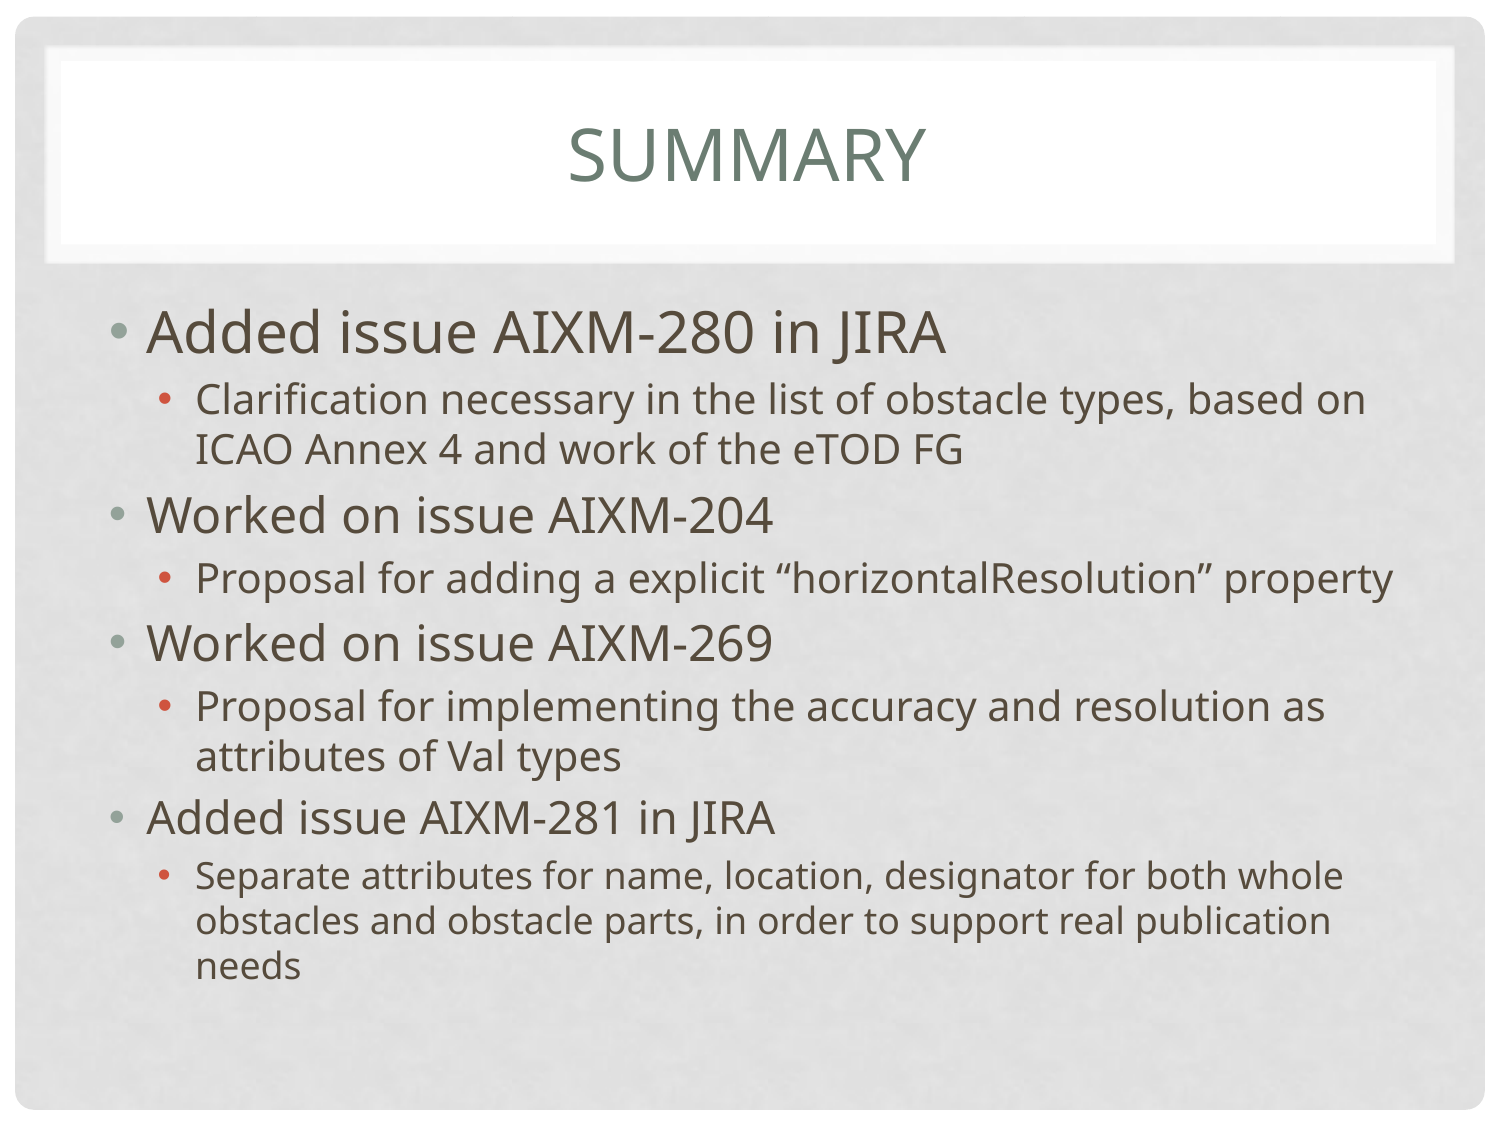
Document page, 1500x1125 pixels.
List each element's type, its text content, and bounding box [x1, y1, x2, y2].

list Added issue AIXM-280 in JIRA Clarification necessary in the list of obstacle types, based on ICAO Annex 4 and work of the eTOD FG Worked on issue AIXM-204 Proposal for adding a explicit “horizontalResolution” property Worked on issue AIXM-269 Proposal for implementing the accuracy and resolution as attributes of Val types Added issue AIXM-281 in JIRA Separate attributes for name, location, designator for both whole obstacles and obstacle parts, in order to support real publication needs [74, 287, 1426, 1006]
title Summary [69, 66, 1425, 238]
